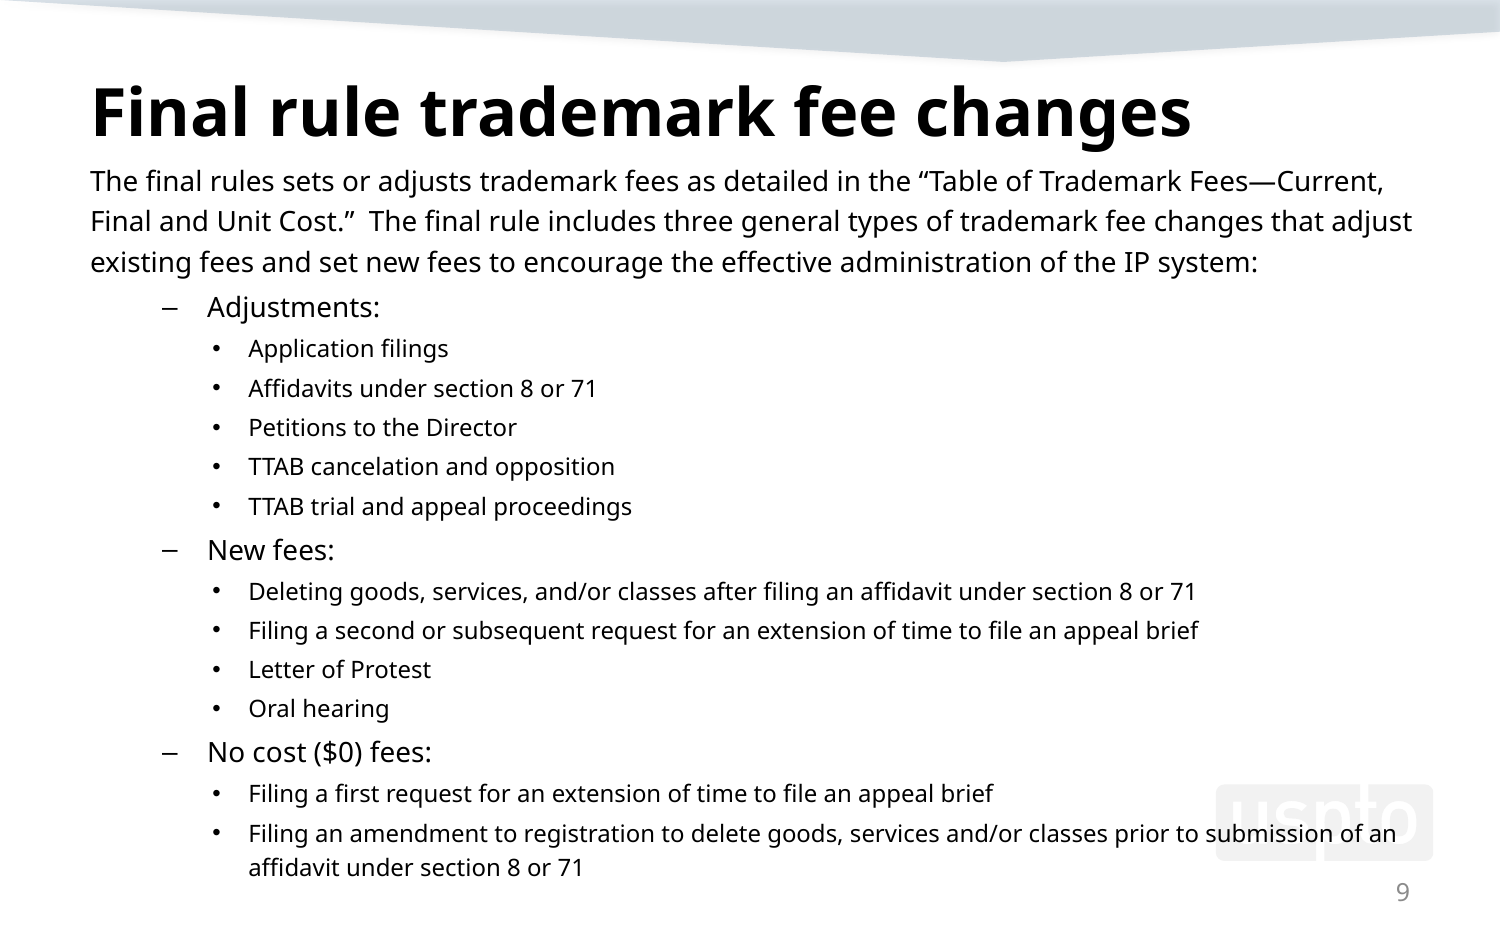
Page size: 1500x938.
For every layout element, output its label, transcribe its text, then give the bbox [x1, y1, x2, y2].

list The final rules sets or adjusts trademark fees as detailed in the “Table of Trademark Fees—Current, Final and Unit Cost.” The final rule includes three general types of trademark fee changes that adjust existing fees and set new fees to encourage the effective administration of the IP system: Adjustments: Application filings Affidavits under section 8 or 71 Petitions to the Director TTAB cancelation and opposition TTAB trial and appeal proceedings New fees: Deleting goods, services, and/or classes after filing an affidavit under section 8 or 71 Filing a second or subsequent request for an extension of time to file an appeal brief Letter of Protest Oral hearing No cost ($0) fees: Filing a first request for an extension of time to file an appeal brief Filing an amendment to registration to delete goods, services and/or classes prior to submission of an affidavit under section 8 or 71 [75, 149, 1436, 895]
slide_number 9 [1074, 868, 1425, 919]
title Final rule trademark fee changes [75, 62, 1425, 149]
